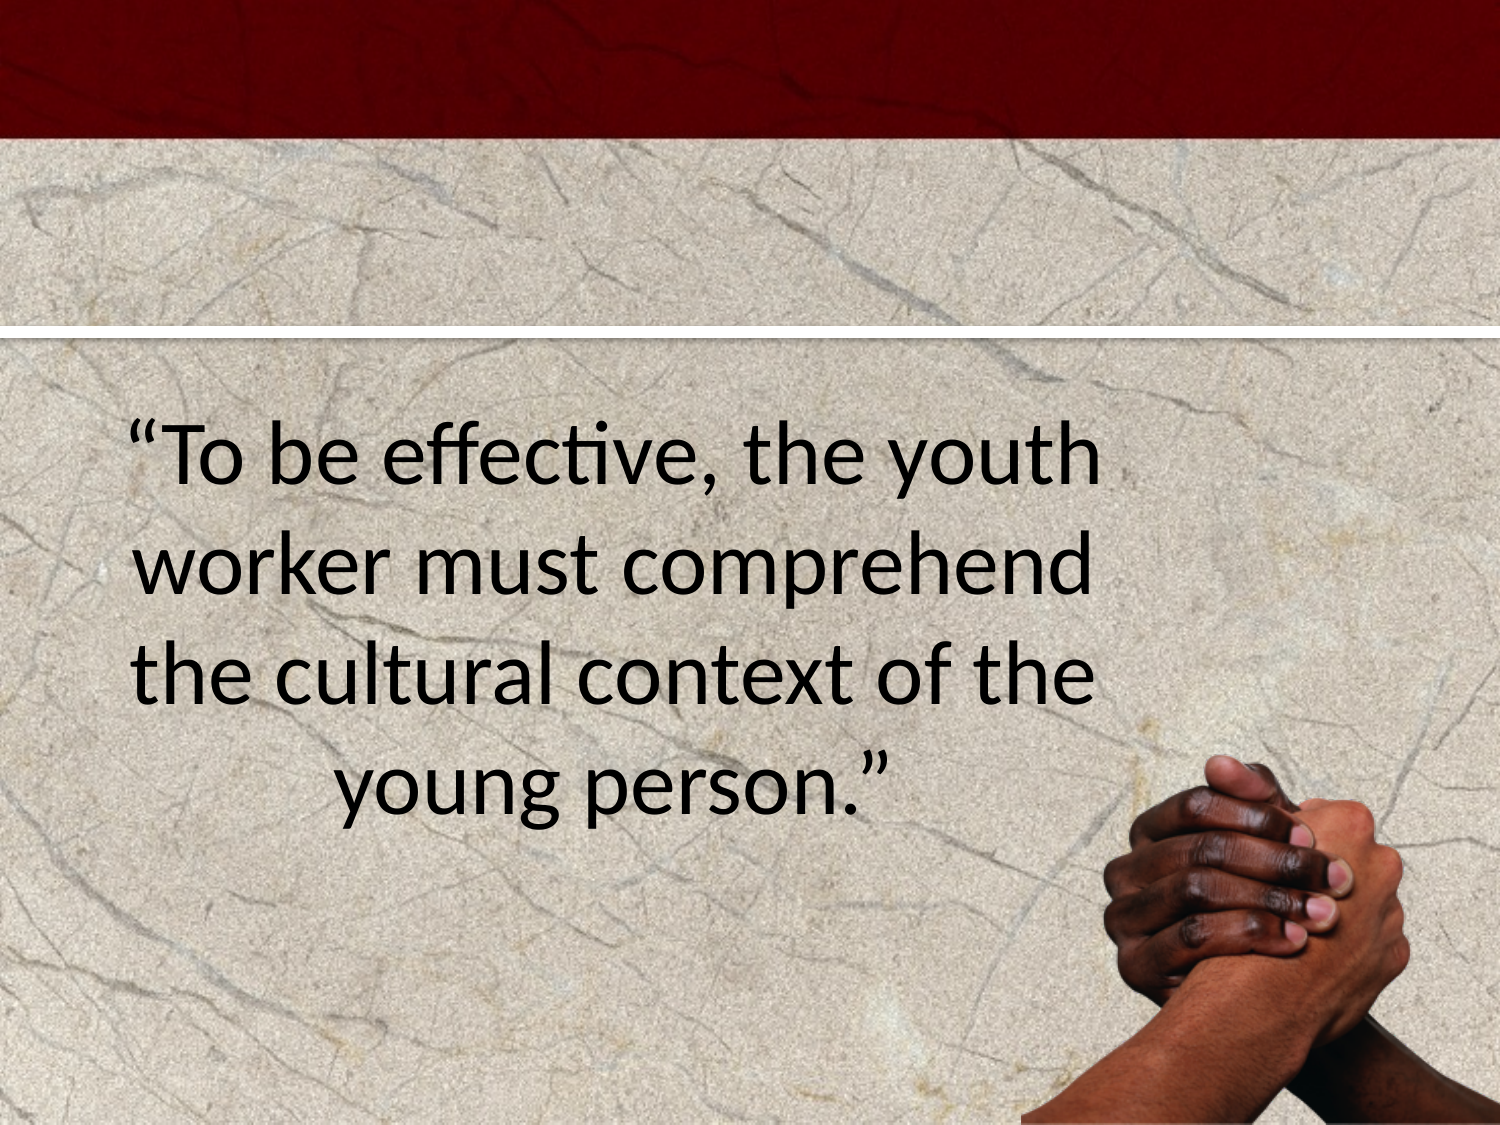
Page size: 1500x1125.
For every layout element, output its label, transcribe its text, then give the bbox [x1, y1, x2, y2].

picture [0, 338, 1500, 1125]
picture [0, 0, 1500, 326]
text_box [0, 326, 1500, 338]
text_box “To be effective, the youth worker must comprehend the cultural context of the young person.” [100, 385, 1128, 840]
